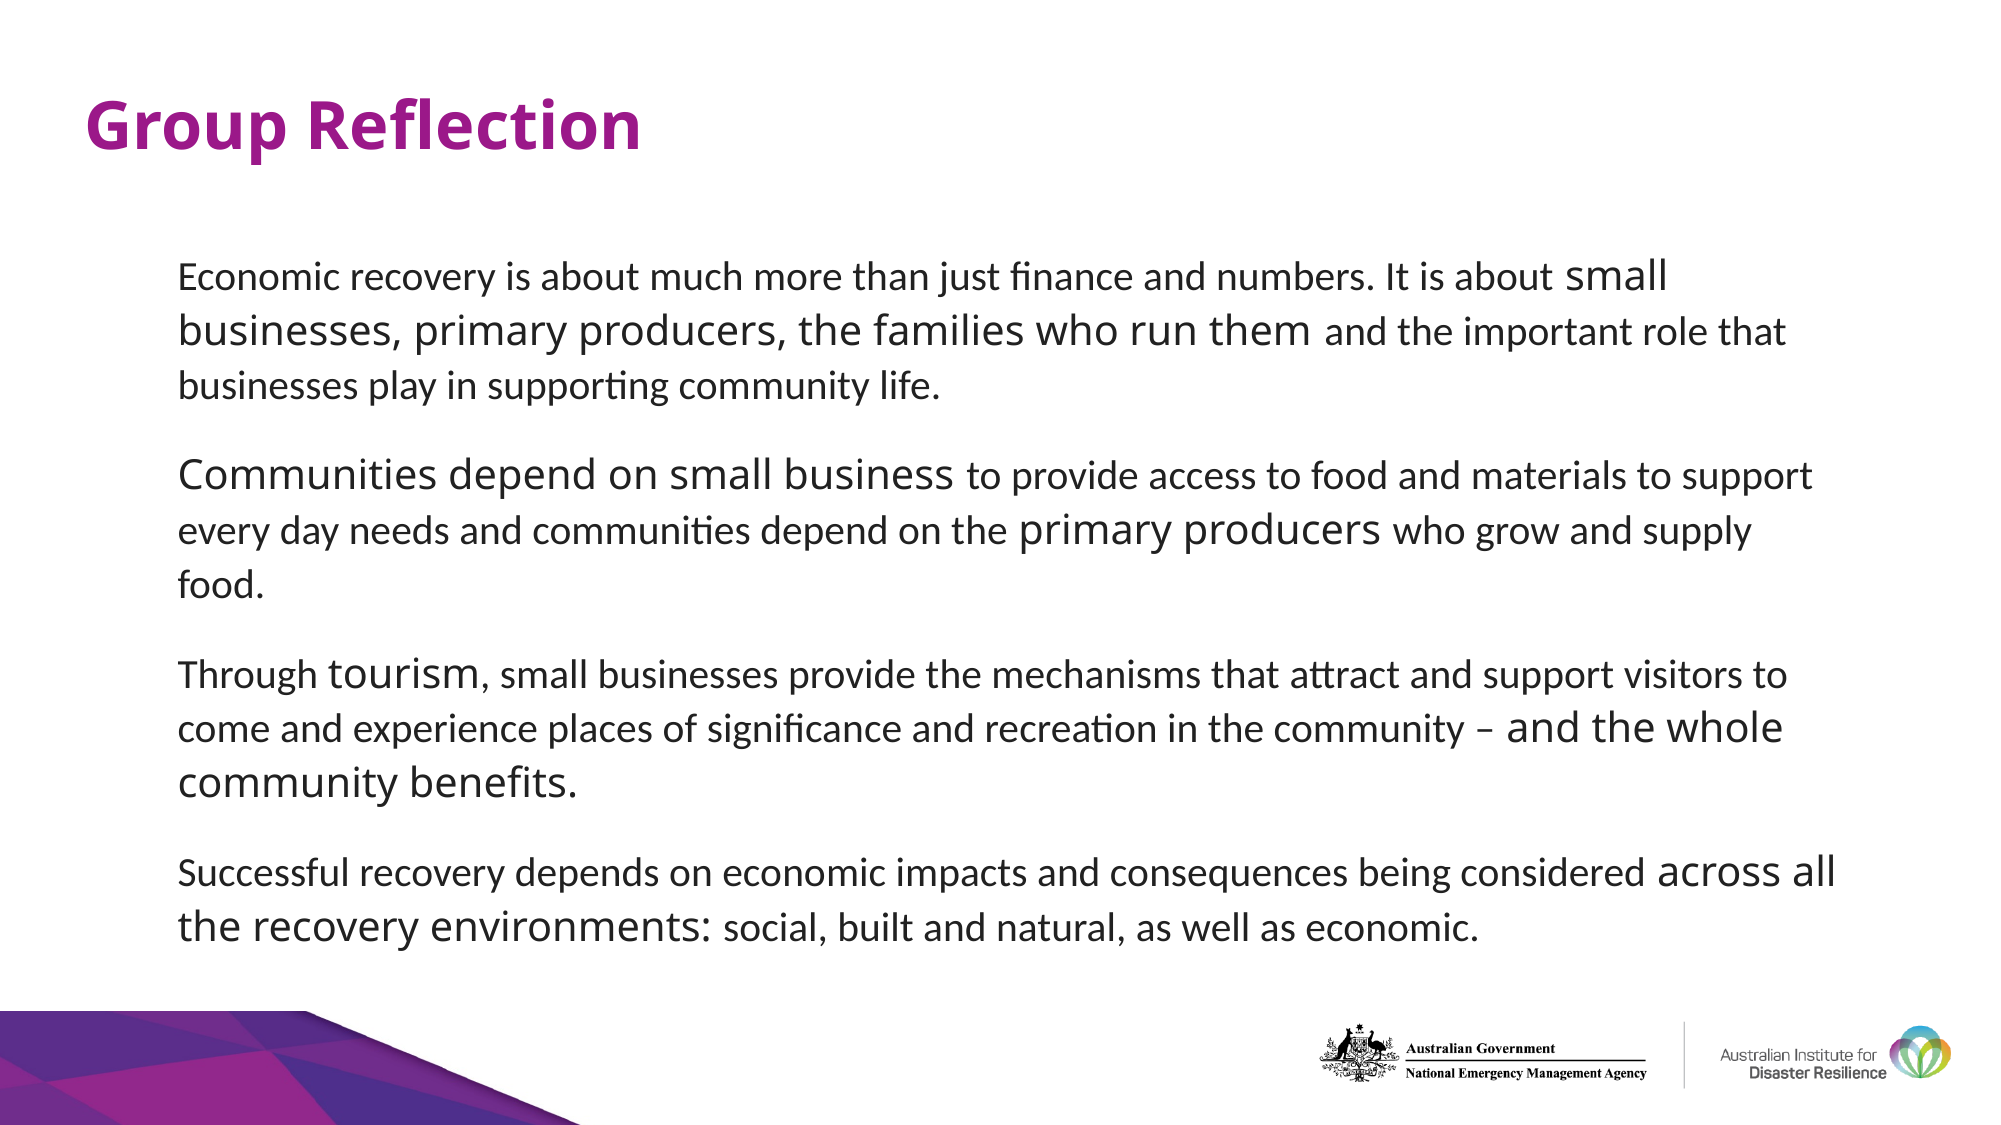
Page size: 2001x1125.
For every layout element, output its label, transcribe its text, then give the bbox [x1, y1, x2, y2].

picture [0, 994, 1976, 1125]
title Group Reflection [69, 33, 1941, 204]
list Economic recovery is about much more than just finance and numbers. It is about small businesses, primary producers, the families who run them and the important role that businesses play in supporting community life. Communities depend on small business to provide access to food and materials to support every day needs and communities depend on the primary producers who grow and supply food. Through tourism, small businesses provide the mechanisms that attract and support visitors to come and experience places of significance and recreation in the community – and the whole community benefits. Successful recovery depends on economic impacts and consequences being considered across all the recovery environments: social, built and natural, as well as economic. [162, 236, 1857, 965]
